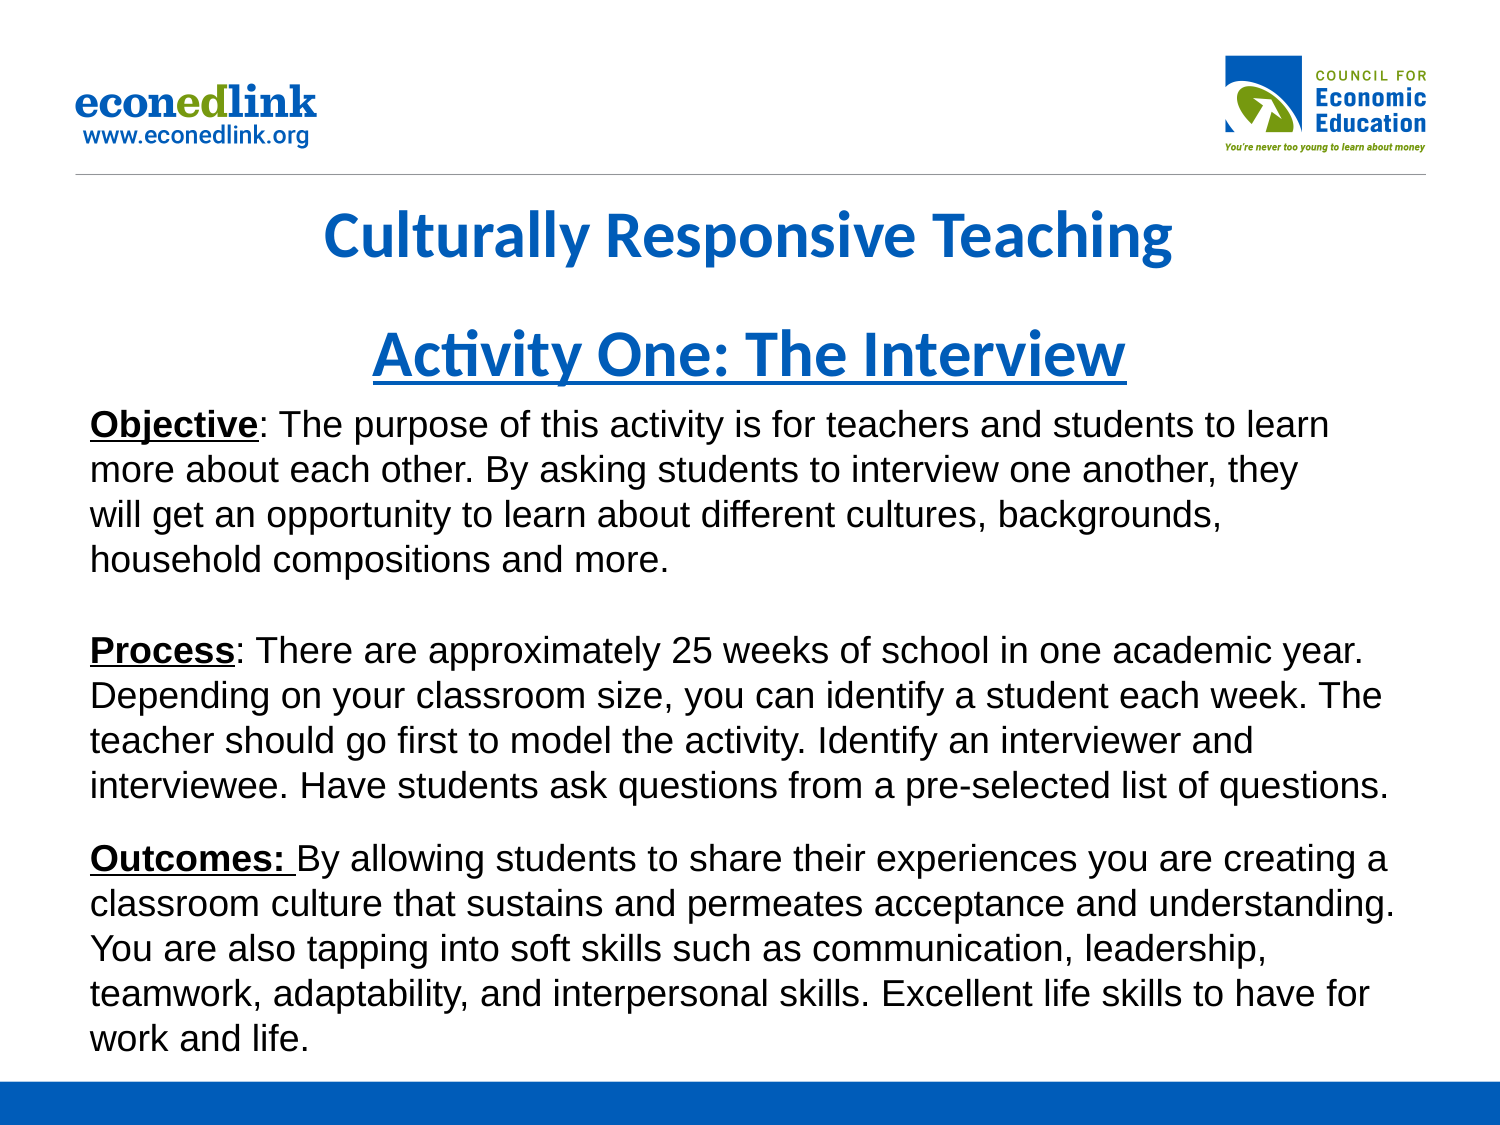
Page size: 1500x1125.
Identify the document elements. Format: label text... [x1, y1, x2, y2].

title Culturally Responsive Teaching Activity One: The Interview [74, 177, 1426, 365]
picture [0, 0, 1500, 1125]
text_box Outcomes: By allowing students to share their experiences you are creating a classroom culture that sustains and permeates acceptance and understanding. You are also tapping into soft skills such as communication, leadership, teamwork, adaptability, and interpersonal skills. Excellent life skills to have for work and life. [74, 826, 1440, 1067]
text_box Process: There are approximately 25 weeks of school in one academic year. Depending on your classroom size, you can identify a student each week. The teacher should go first to model the activity. Identify an interviewer and interviewee. Have students ask questions from a pre-selected list of questions. [74, 618, 1440, 814]
text_box Objective: The purpose of this activity is for teachers and students to learn more about each other. By asking students to interview one another, they will get an opportunity to learn about different cultures, backgrounds, household compositions and more. [74, 393, 1361, 588]
